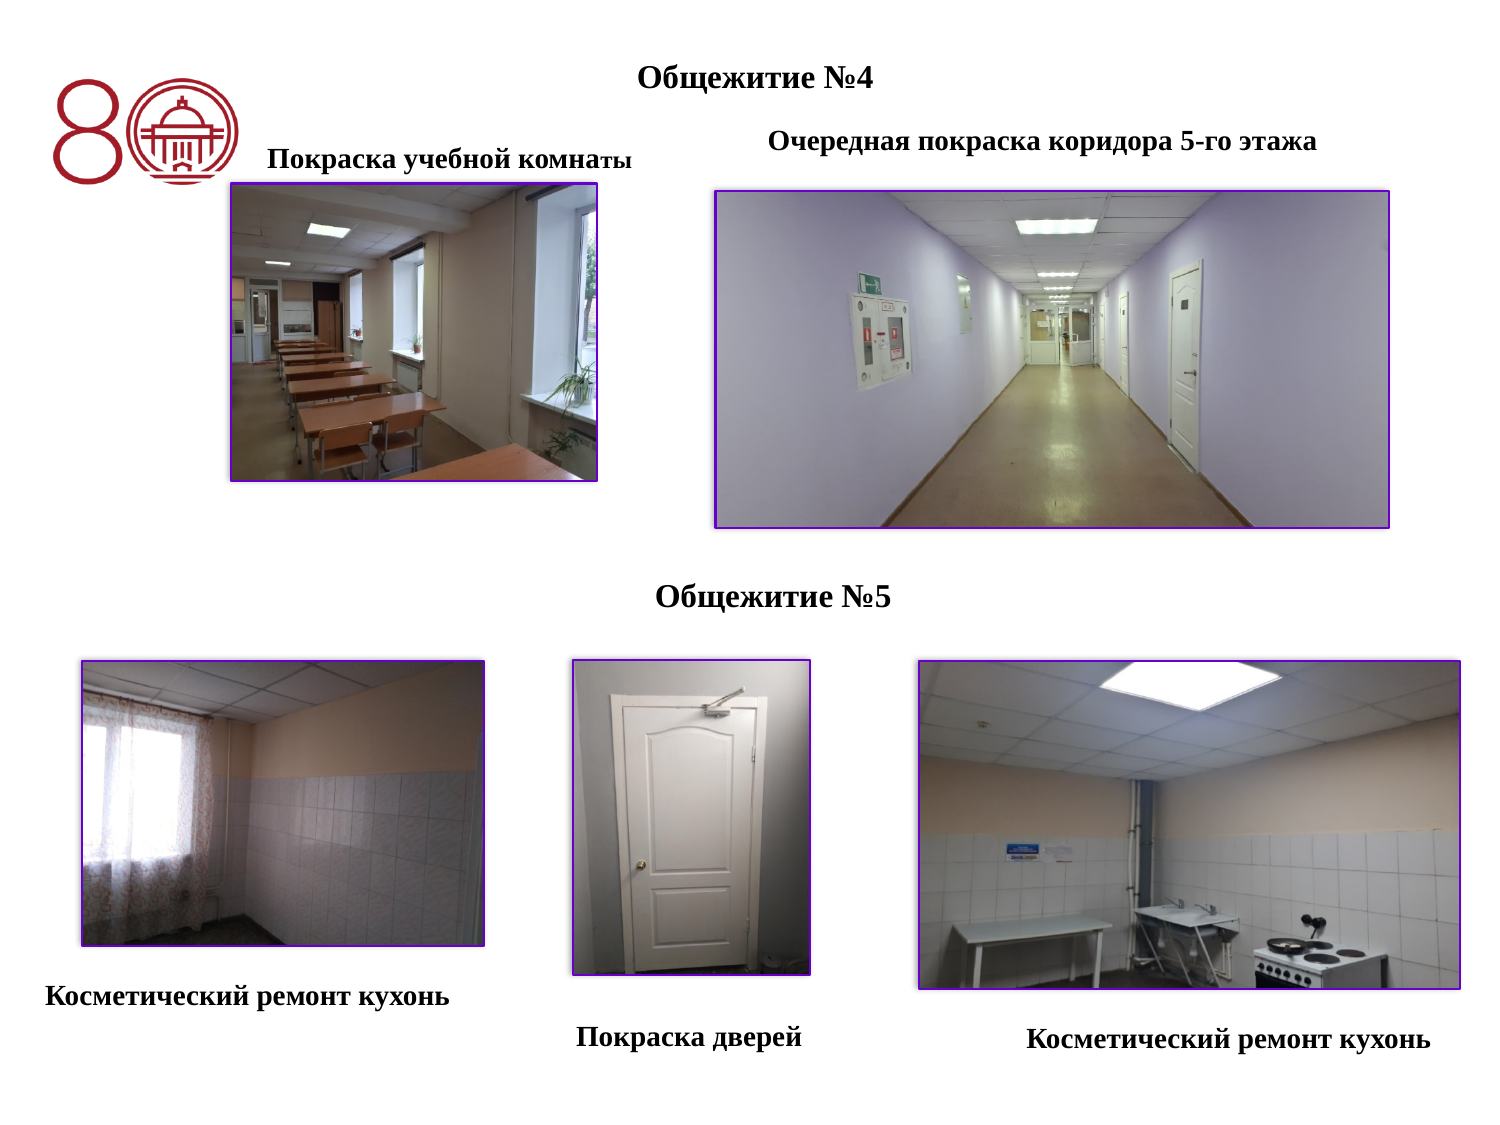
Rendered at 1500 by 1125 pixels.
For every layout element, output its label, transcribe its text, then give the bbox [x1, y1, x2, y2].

picture [919, 661, 1460, 989]
picture [52, 77, 597, 481]
text_box Косметический ремонт кухонь [1011, 1012, 1500, 1062]
text_box Очередная покраска коридора 5-го этажа [752, 113, 1477, 164]
text_box Общежитие №5 [640, 567, 908, 622]
text_box Общежитие №4 [622, 47, 889, 103]
picture [716, 191, 1389, 528]
picture [83, 661, 484, 946]
text_box Косметический ремонт кухонь [30, 968, 537, 1019]
text_box Покраска дверей [561, 1009, 931, 1060]
picture [573, 661, 810, 975]
text_box Покраска учебной комнаты [252, 131, 692, 182]
